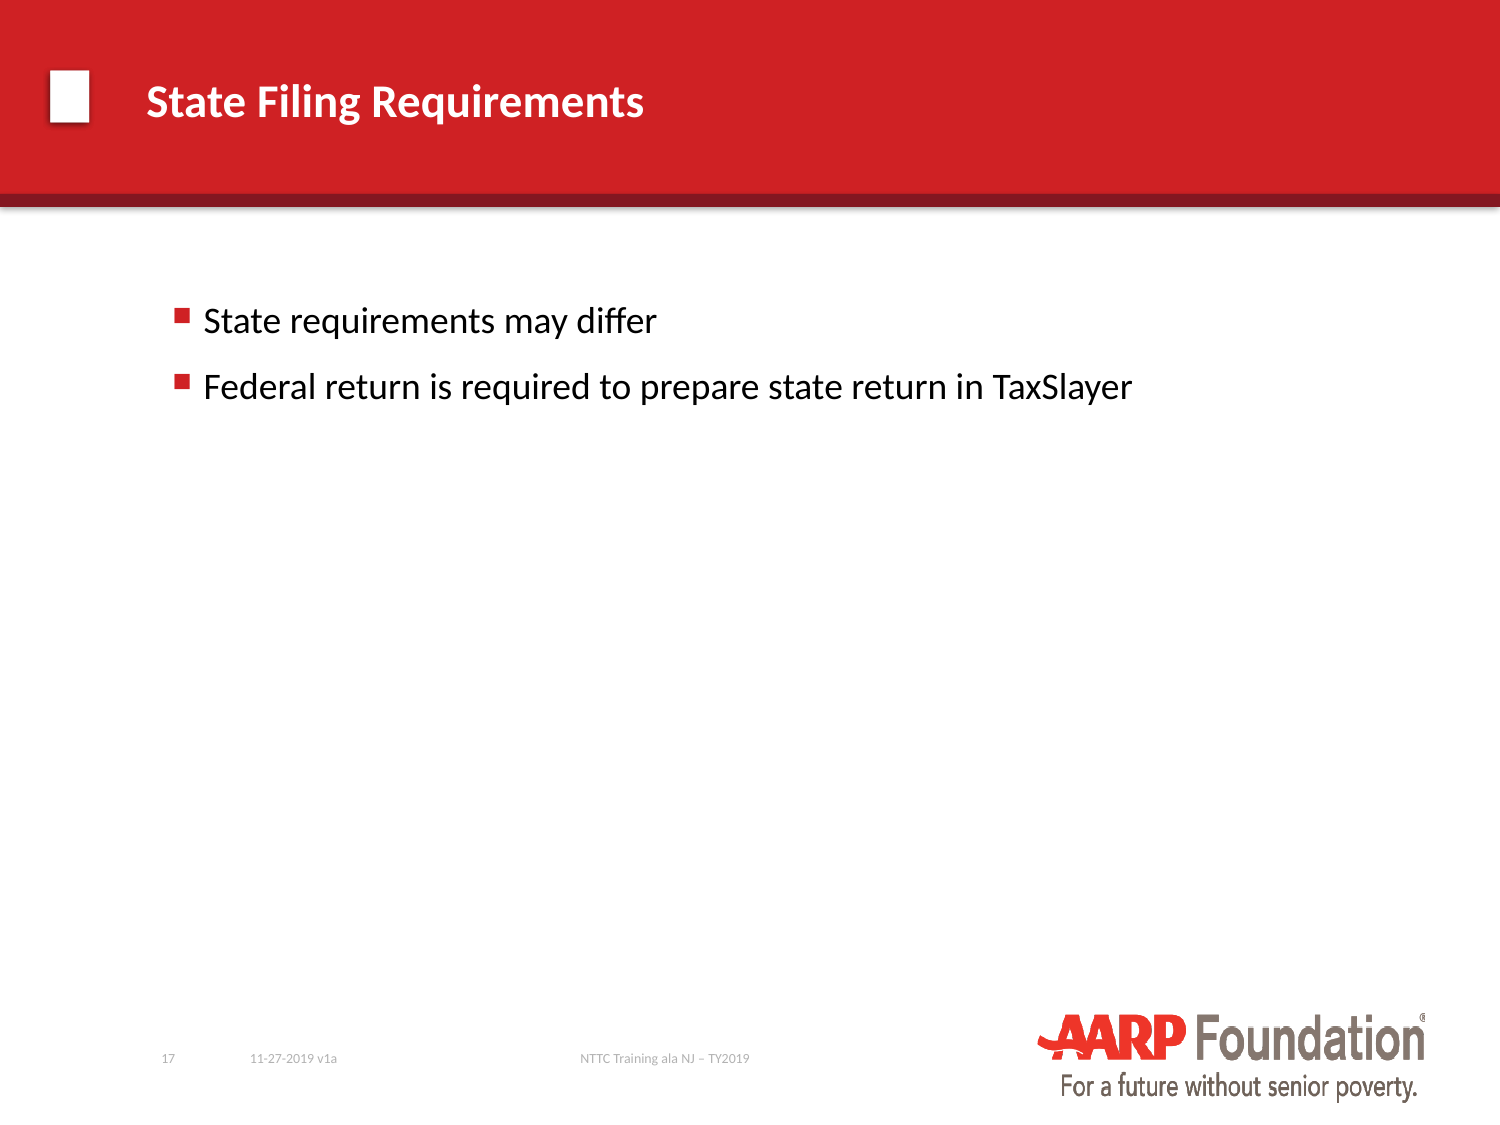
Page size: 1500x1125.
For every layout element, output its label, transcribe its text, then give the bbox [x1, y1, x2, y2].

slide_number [234, 1027, 399, 1088]
footer NTTC Training ala NJ – TY2019 [427, 1027, 903, 1088]
slide_number 17 [75, 1027, 191, 1088]
title State Filing Requirements [131, 4, 1331, 193]
list State requirements may differ Federal return is required to prepare state return in TaxSlayer [157, 288, 1358, 949]
